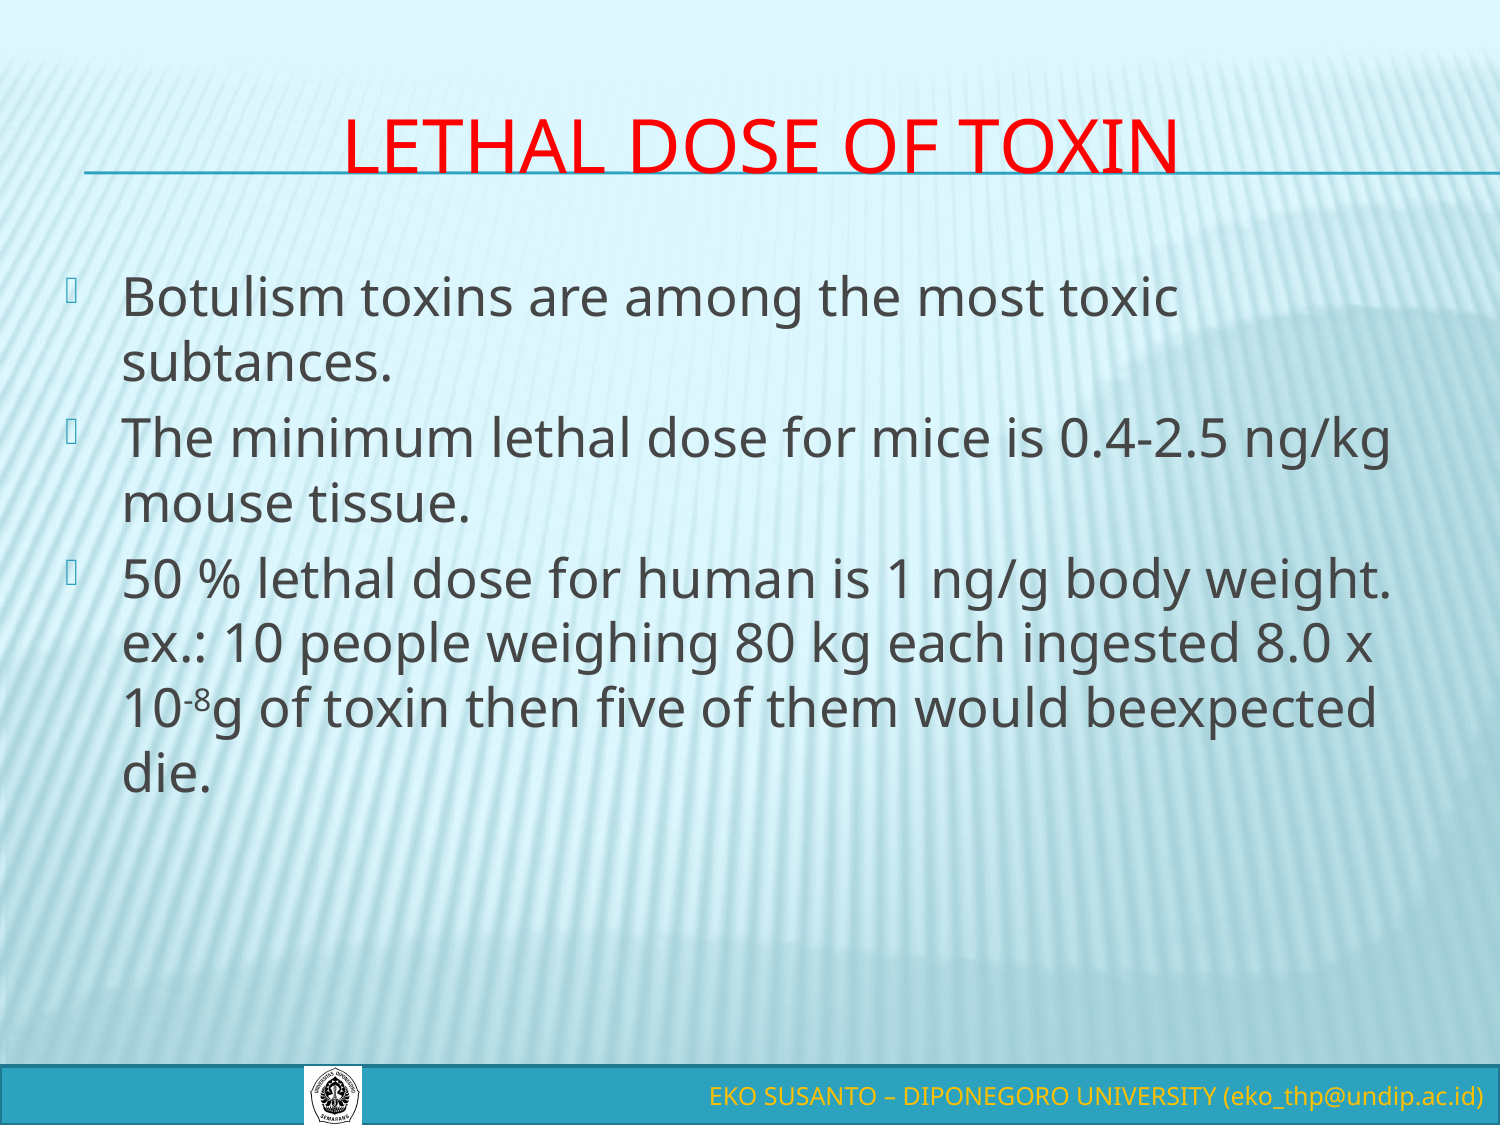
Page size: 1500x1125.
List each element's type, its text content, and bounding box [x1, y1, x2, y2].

list Botulism toxins are among the most toxic subtances. The minimum lethal dose for mice is 0.4-2.5 ng/kg mouse tissue. 50 % lethal dose for human is 1 ng/g body weight. ex.: 10 people weighing 80 kg each ingested 8.0 x 10-8g of toxin then five of them would beexpected die. [49, 254, 1476, 998]
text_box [0, 1066, 1500, 1125]
title Lethal dose of toxin [50, 75, 1475, 213]
